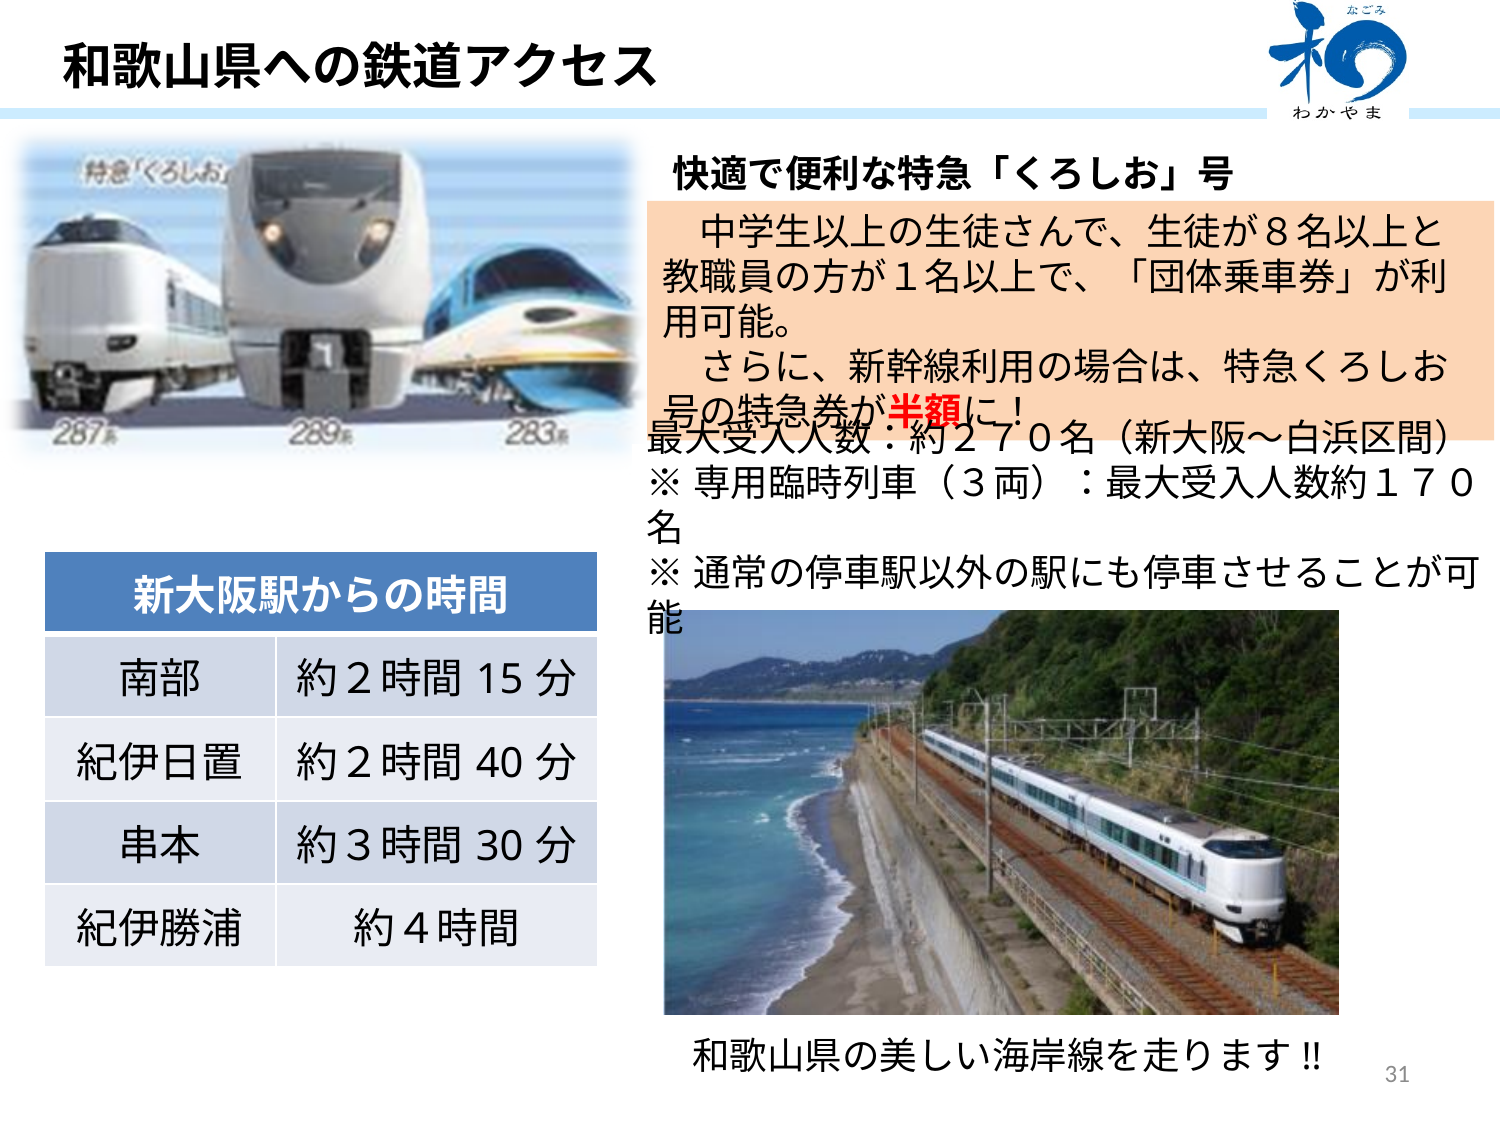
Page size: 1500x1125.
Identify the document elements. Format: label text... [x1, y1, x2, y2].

table_header 新大阪駅からの時間 [45, 552, 597, 631]
text_box 中学生以上の生徒さんで、生徒が８名以上と教職員の方が１名以上で、「団体乗車券」が利用可能。 さらに、新幹線利用の場合は、特急くろしお号の特急券が半額に！ [657, 200, 1495, 441]
table_cell 串本 [45, 802, 275, 883]
picture [1266, 0, 1409, 123]
table_cell 約３時間30分 [277, 802, 597, 883]
table_cell 約４時間 [277, 885, 597, 966]
picture [662, 609, 1340, 1016]
table_cell 紀伊勝浦 [45, 885, 275, 966]
text_box 最大受入人数：約２７０名（新大阪～白浜区間） ※専用臨時列車（３両）：最大受入人数約１７０名 ※通常の停車駅以外の駅にも停車させることが可能 [630, 442, 1500, 612]
table_cell 紀伊日置 [45, 718, 275, 800]
table_cell 約２時間40分 [277, 718, 597, 800]
text_box 快適で便利な特急「くろしお」号 [656, 122, 1500, 218]
slide_number 31 [1074, 1042, 1425, 1103]
picture [0, 121, 654, 477]
table_cell 南部 [45, 637, 275, 716]
table_cell 約２時間15分 [277, 637, 597, 716]
text_box 和歌山県の美しい海岸線を走ります!! [677, 1024, 1365, 1084]
text_box 和歌山県への鉄道アクセス [41, 20, 999, 108]
